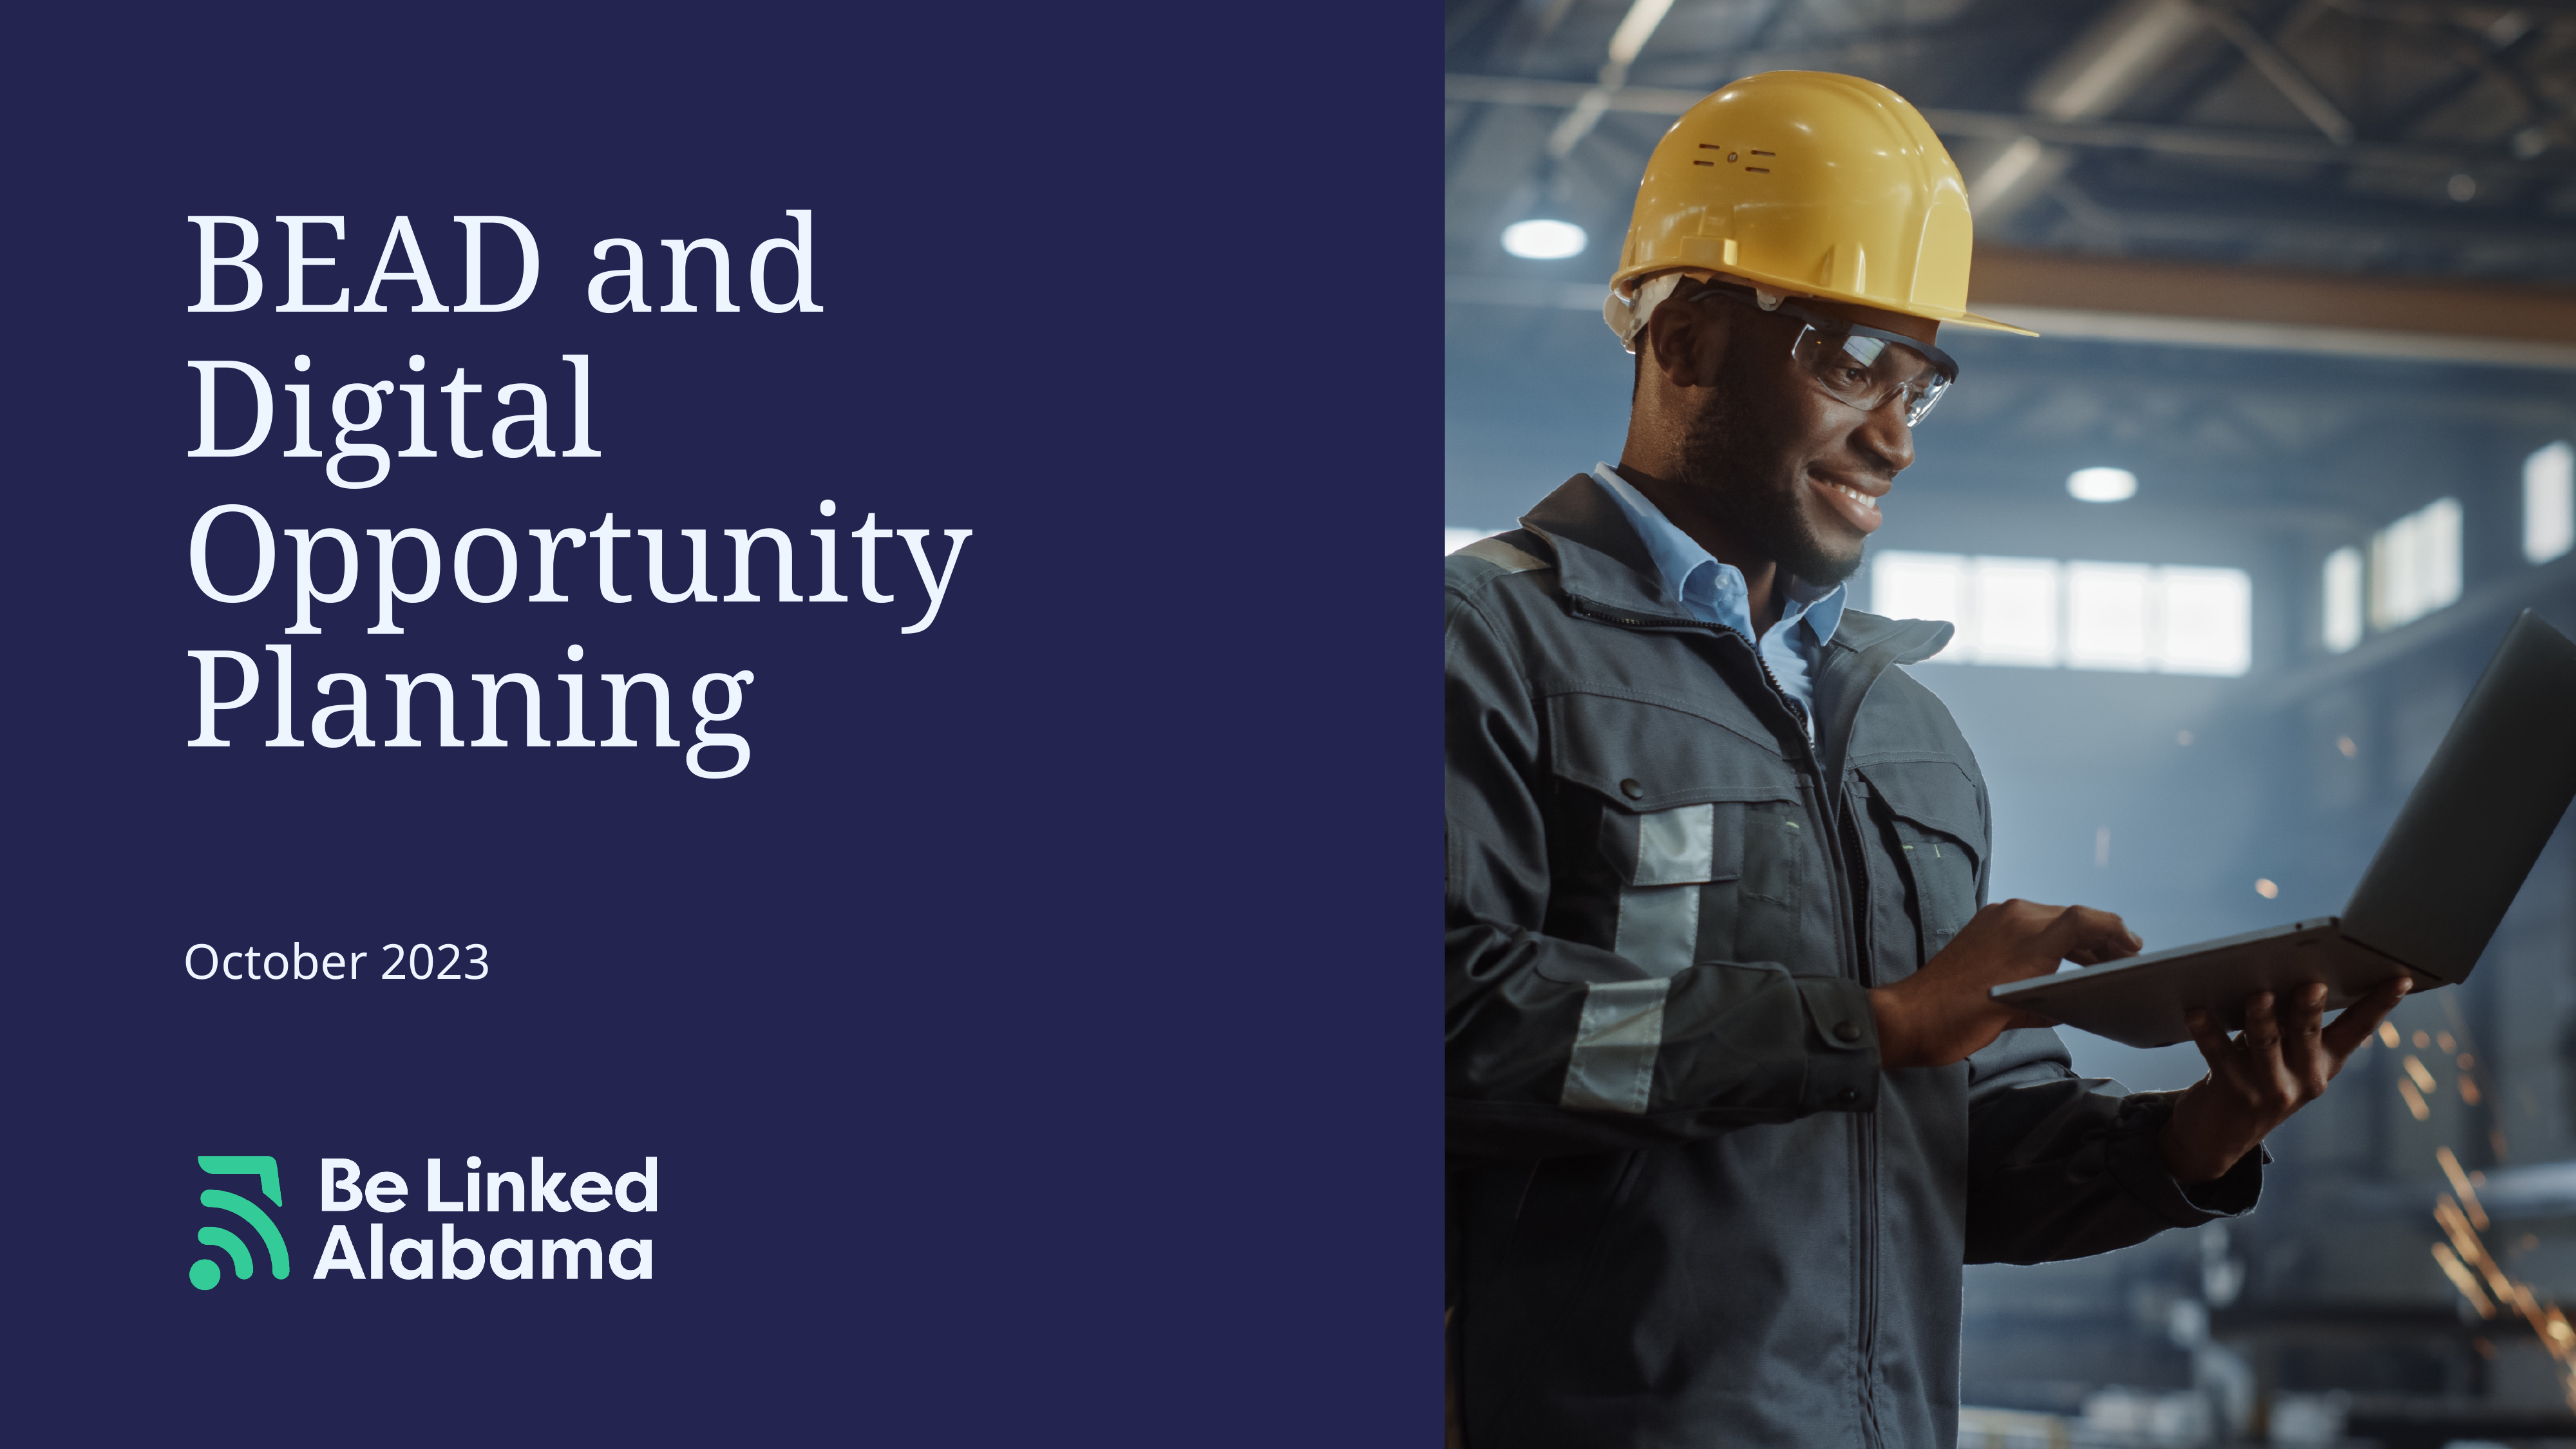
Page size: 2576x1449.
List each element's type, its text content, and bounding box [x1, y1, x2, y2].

picture [189, 1155, 657, 1291]
list October 2023 [174, 933, 1327, 996]
picture [1444, 0, 2576, 1449]
list BEAD and Digital Opportunity Planning [174, 191, 1188, 786]
